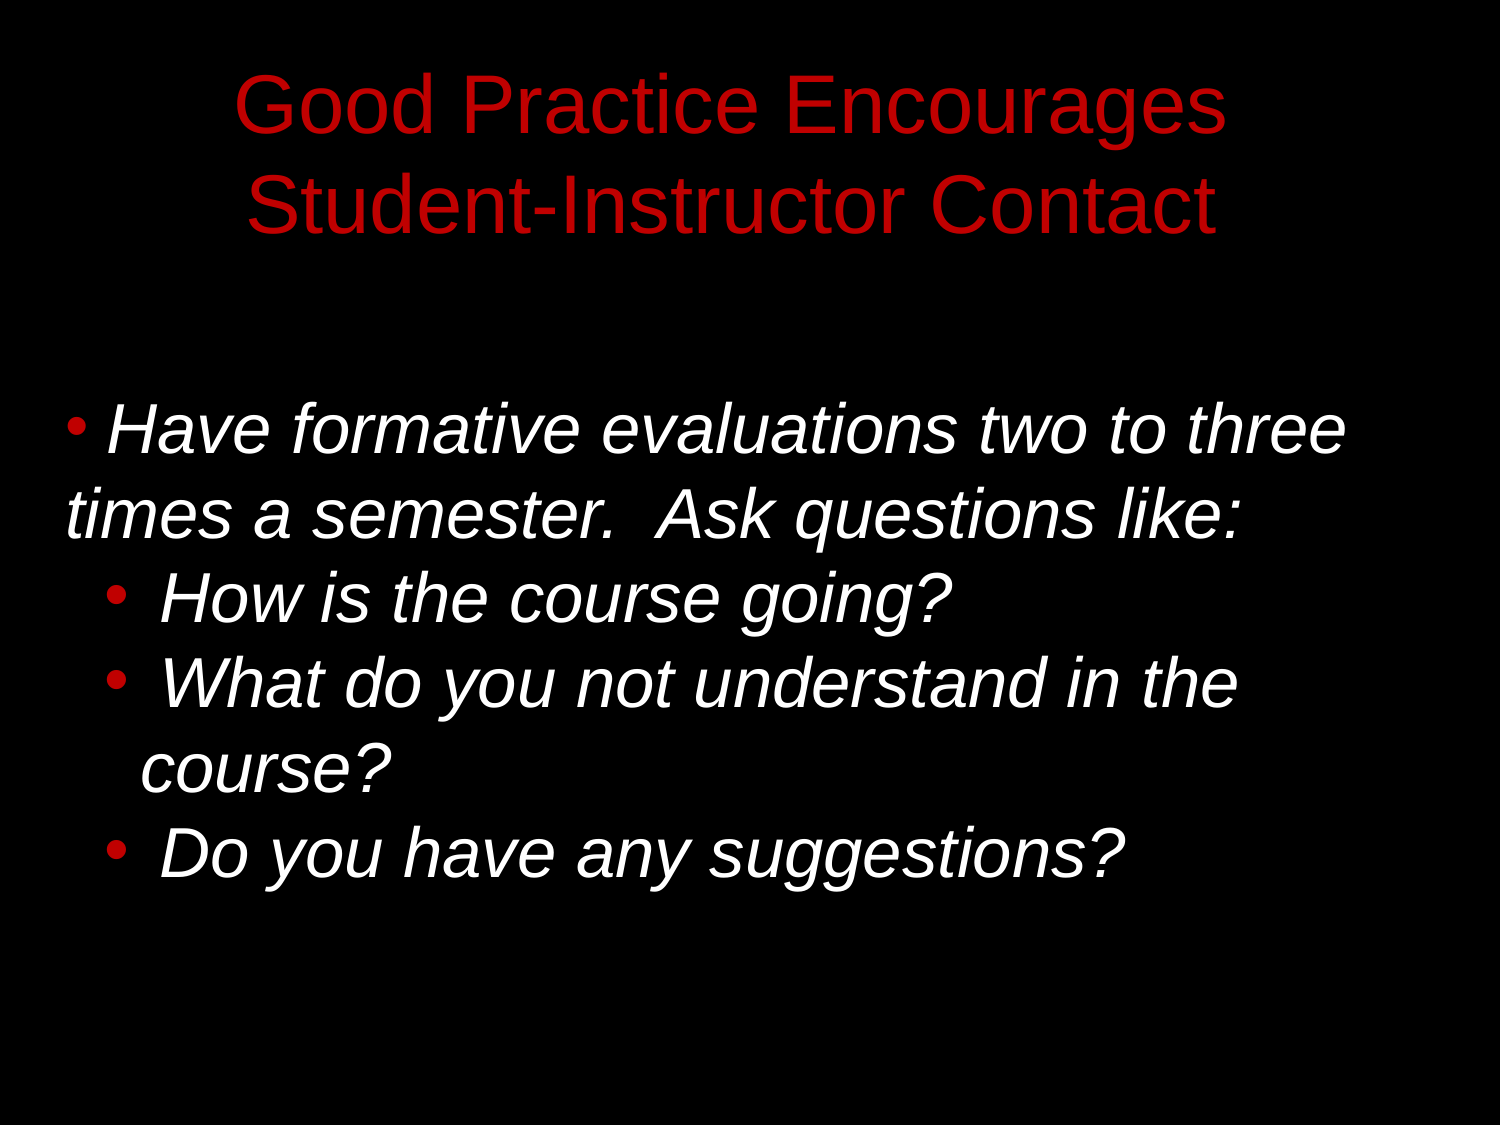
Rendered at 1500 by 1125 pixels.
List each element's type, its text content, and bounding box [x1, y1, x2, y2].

title Good Practice Encourages Student-Instructor Contact [50, 62, 1413, 238]
text_box Have formative evaluations two to three times a semester. Ask questions like: How is the course going? What do you not understand in the course? Do you have any suggestions? [50, 374, 1425, 963]
